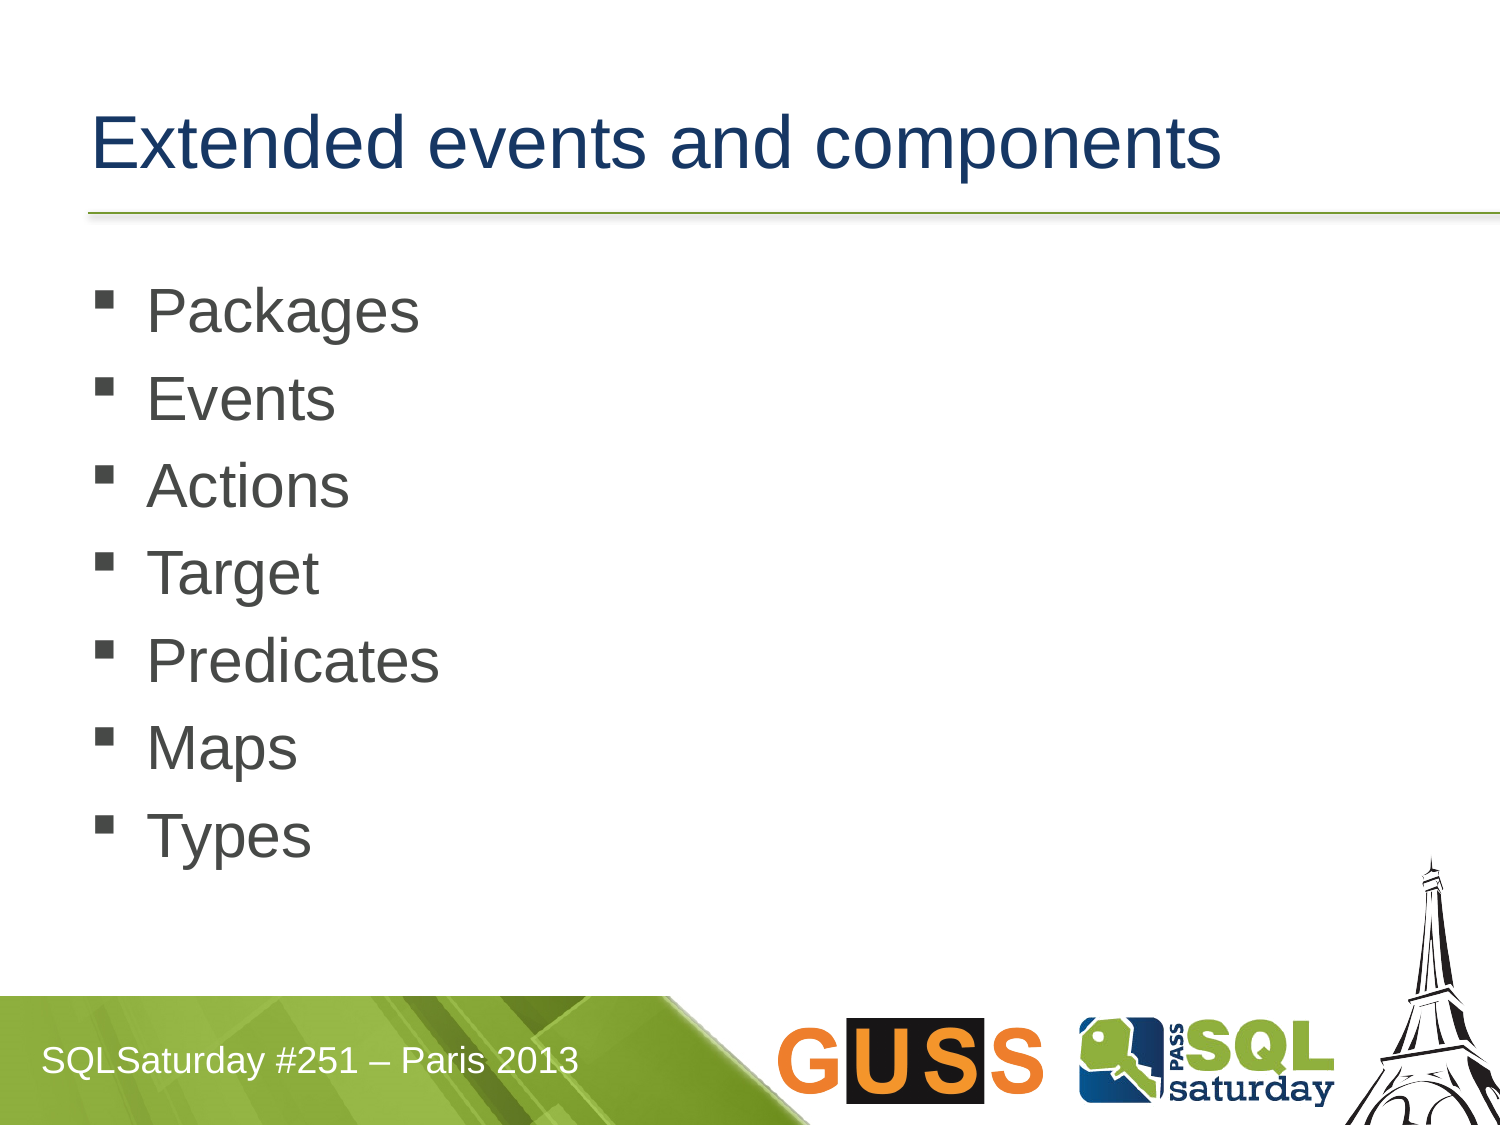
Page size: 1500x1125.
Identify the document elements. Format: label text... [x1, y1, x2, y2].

title Extended events and components [75, 45, 1425, 233]
picture [0, 854, 1500, 1125]
list Packages Events Actions Target Predicates Maps Types [75, 262, 1425, 1005]
